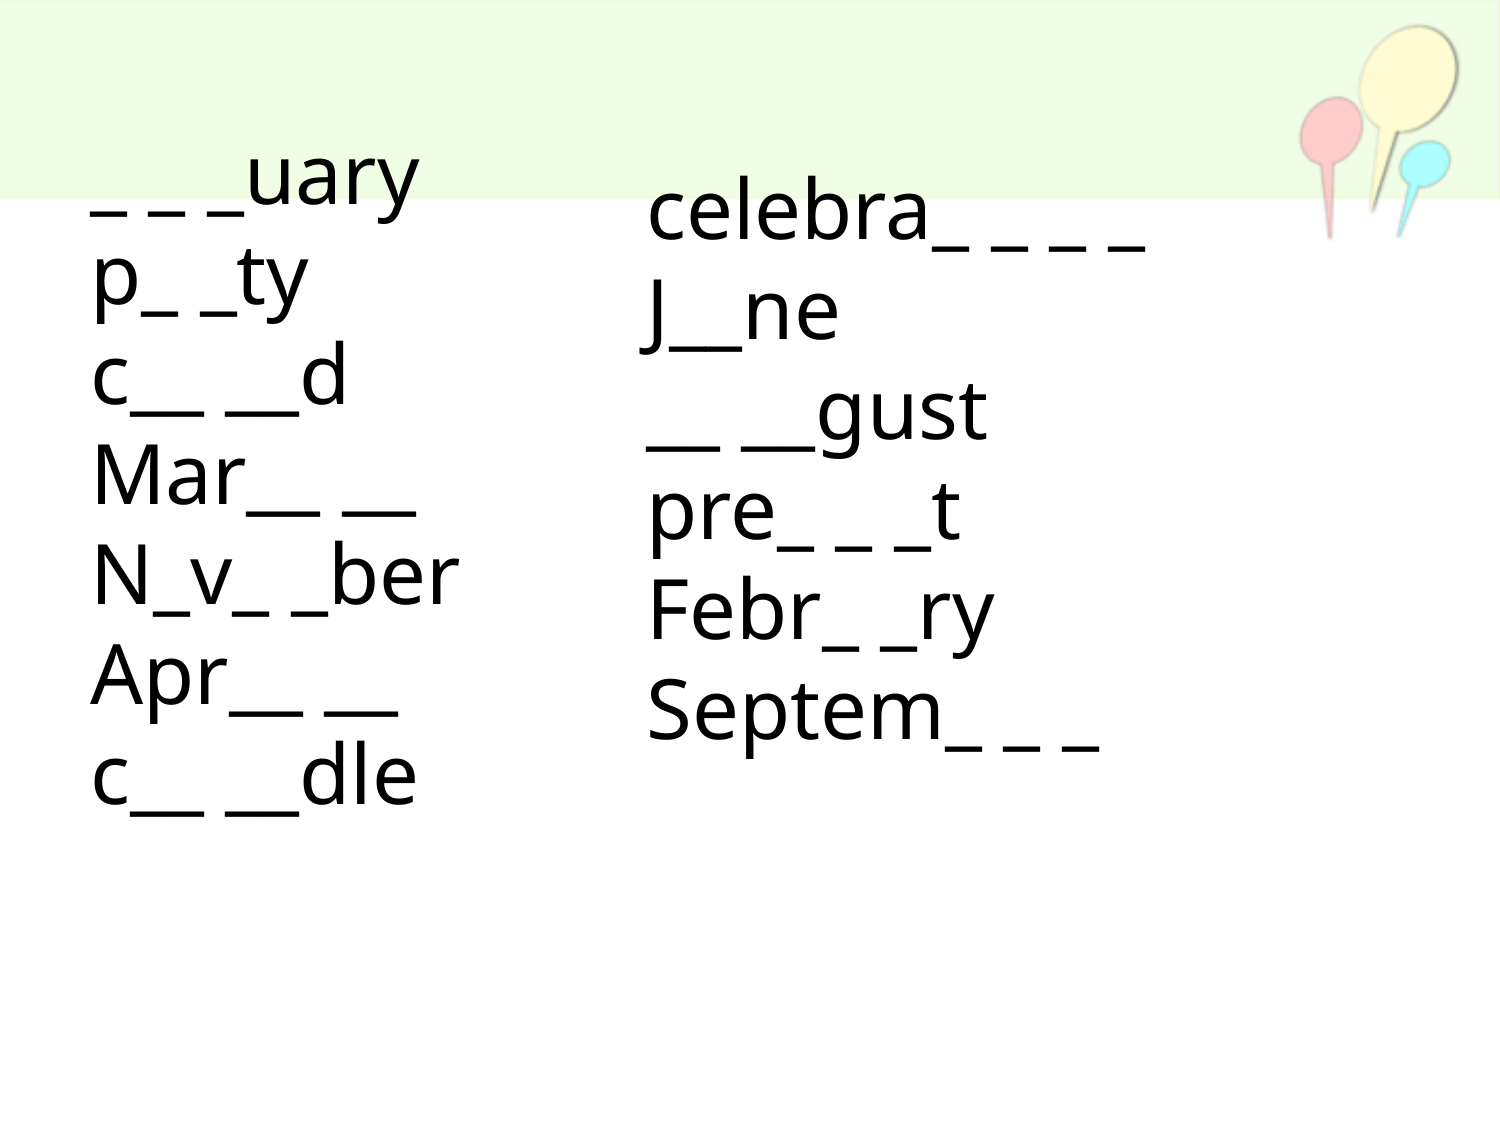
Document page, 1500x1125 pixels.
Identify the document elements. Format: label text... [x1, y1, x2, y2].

picture [0, 0, 1500, 1125]
list _ _ _uary p_ _ty c__ __d Mar__ __ N_v_ _ber Apr__ __ c__ __dle [75, 113, 692, 1006]
text_box celebra_ _ _ _ J__ne __ __gust pre_ _ _t Febr_ _ry Septem_ _ _ [631, 148, 1355, 864]
